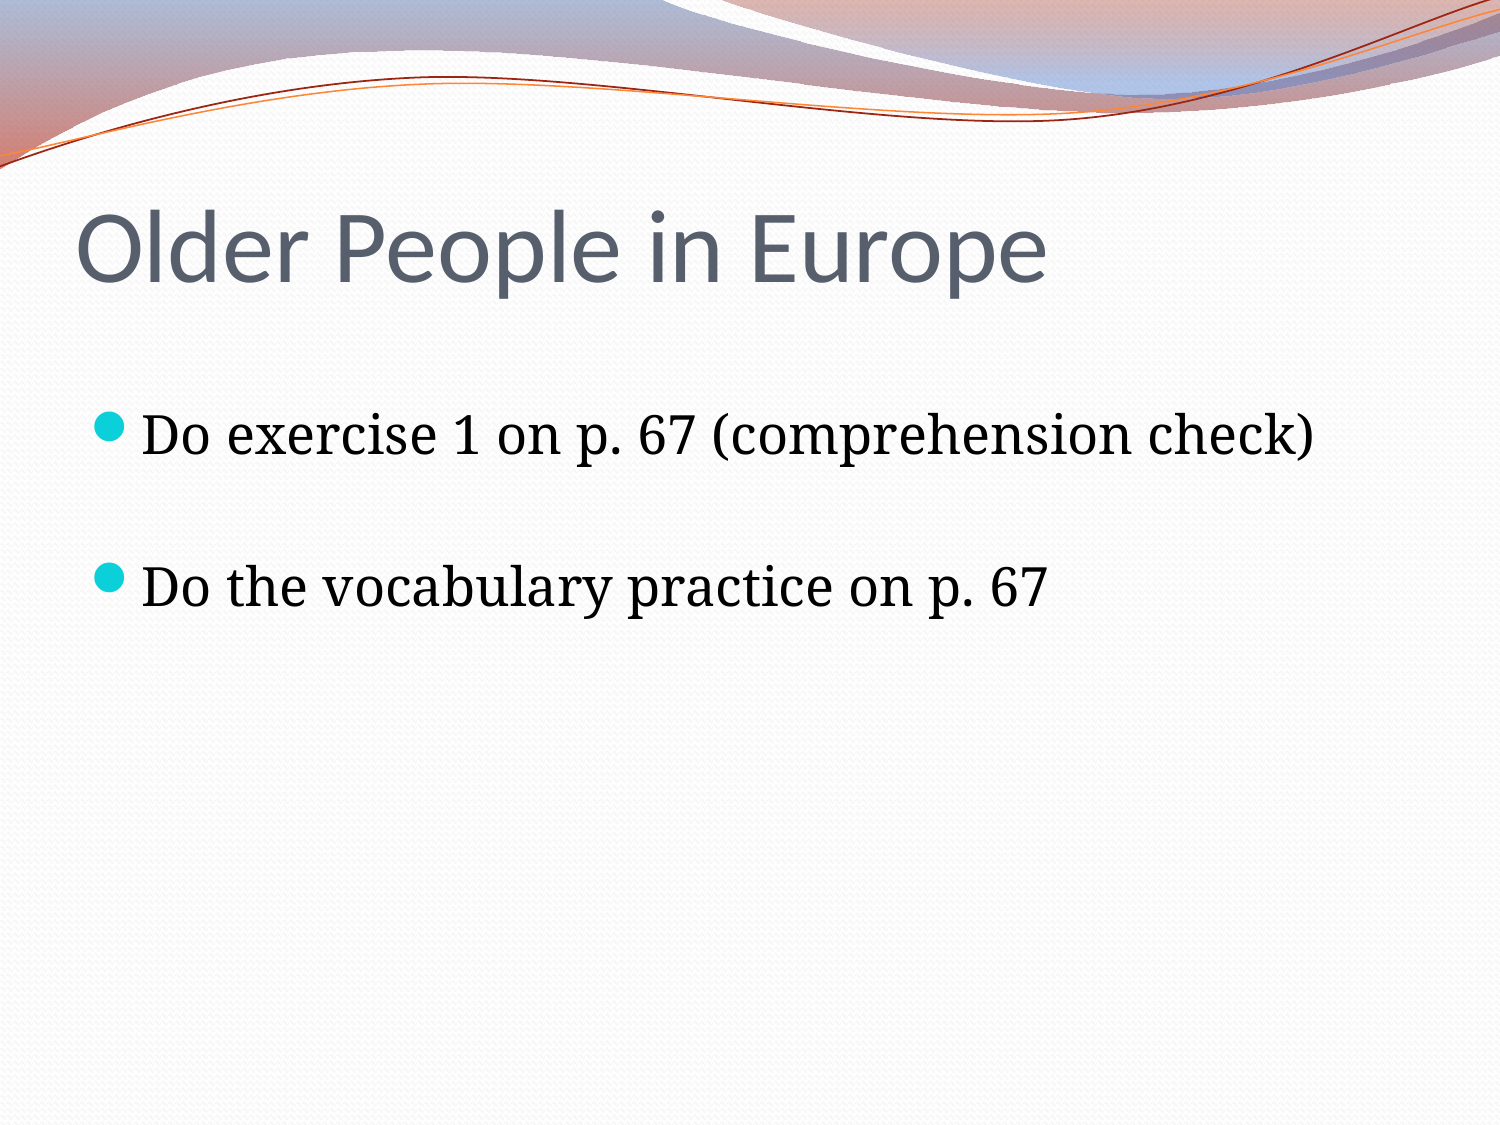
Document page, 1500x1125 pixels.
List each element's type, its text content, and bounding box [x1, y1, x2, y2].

list Do exercise 1 on p. 67 (comprehension check) Do the vocabulary practice on p. 67 [74, 317, 1426, 1038]
title Older People in Europe [74, 115, 1426, 304]
